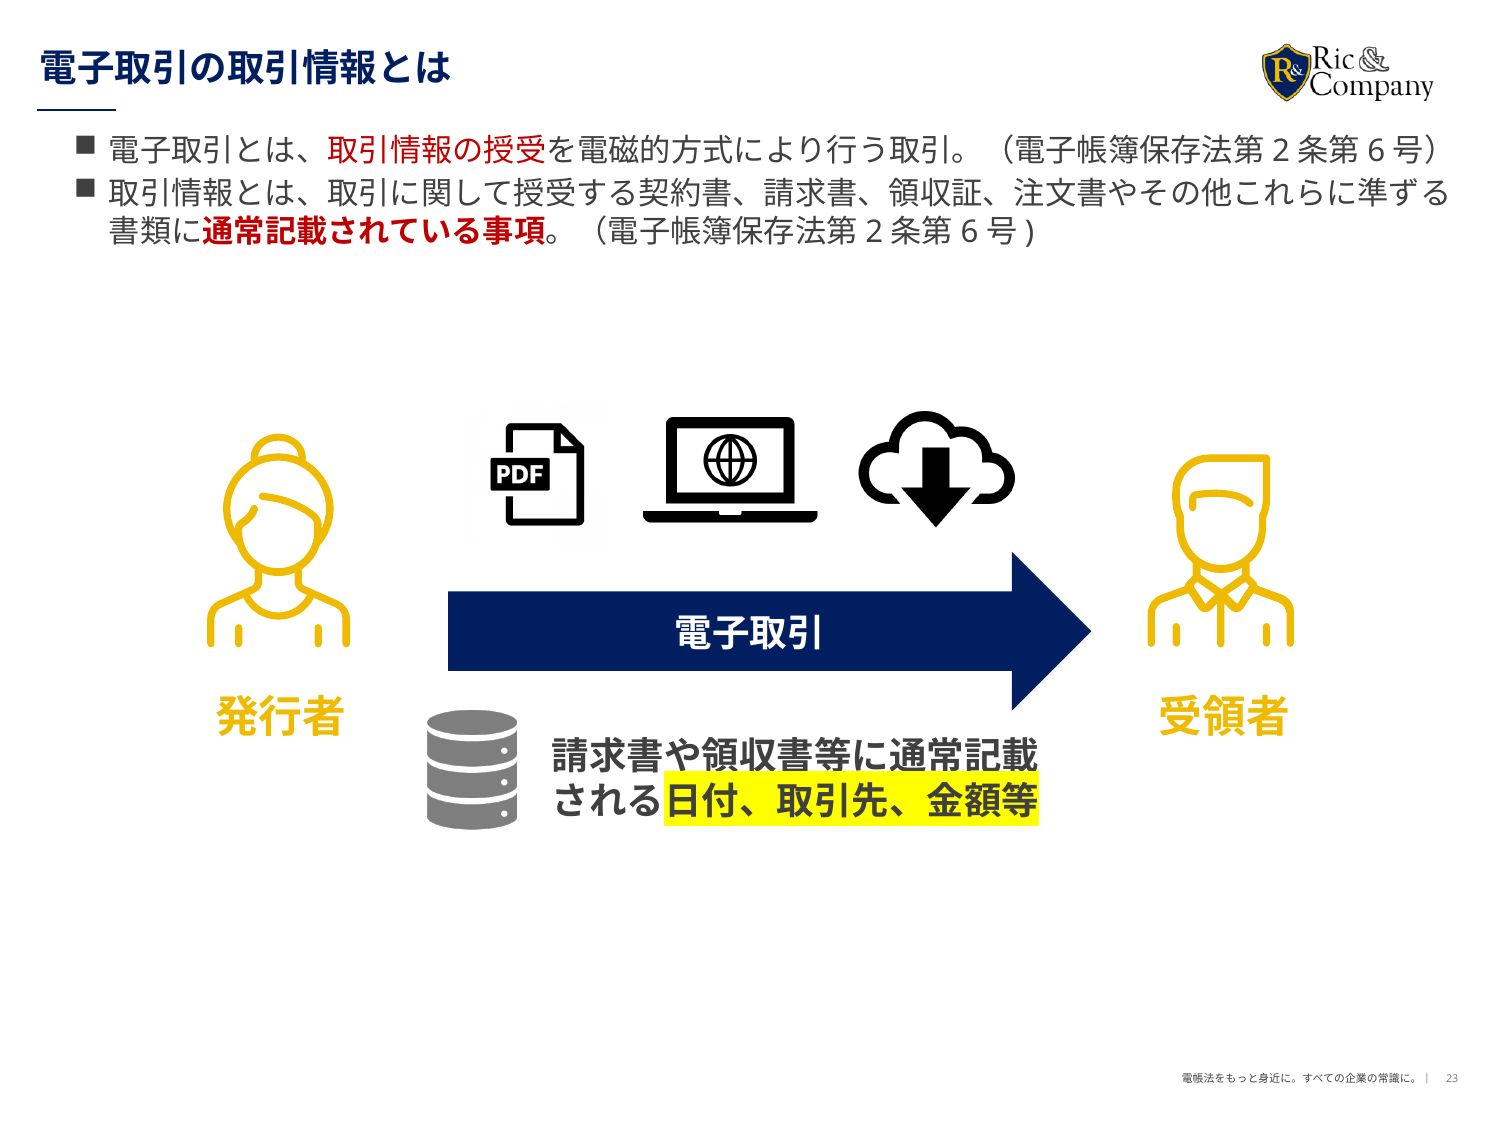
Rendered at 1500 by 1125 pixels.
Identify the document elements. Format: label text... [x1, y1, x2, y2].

picture [639, 378, 821, 561]
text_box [1147, 454, 1296, 648]
text_box 受領者 [1159, 692, 1290, 738]
title 電子取引の取引情報とは [25, 36, 1500, 111]
picture [465, 402, 609, 546]
text_box 発行者 [215, 692, 347, 738]
picture [854, 389, 1018, 549]
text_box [206, 433, 351, 648]
text_box 電子取引 [448, 556, 1092, 711]
text_box 請求書や領収書等に通常記載される日付、取引先、金額等 [552, 724, 1060, 830]
text_box 電子取引とは、取引情報の授受を電磁的方式により行う取引。（電子帳簿保存法第2条第6号） 取引情報とは、取引に関して授受する契約書、請求書、領収証、注文書やその他これらに準ずる書類に通常記載されている事項。（電子帳簿保存法第2条第6号) [62, 124, 1474, 251]
picture [395, 694, 549, 845]
